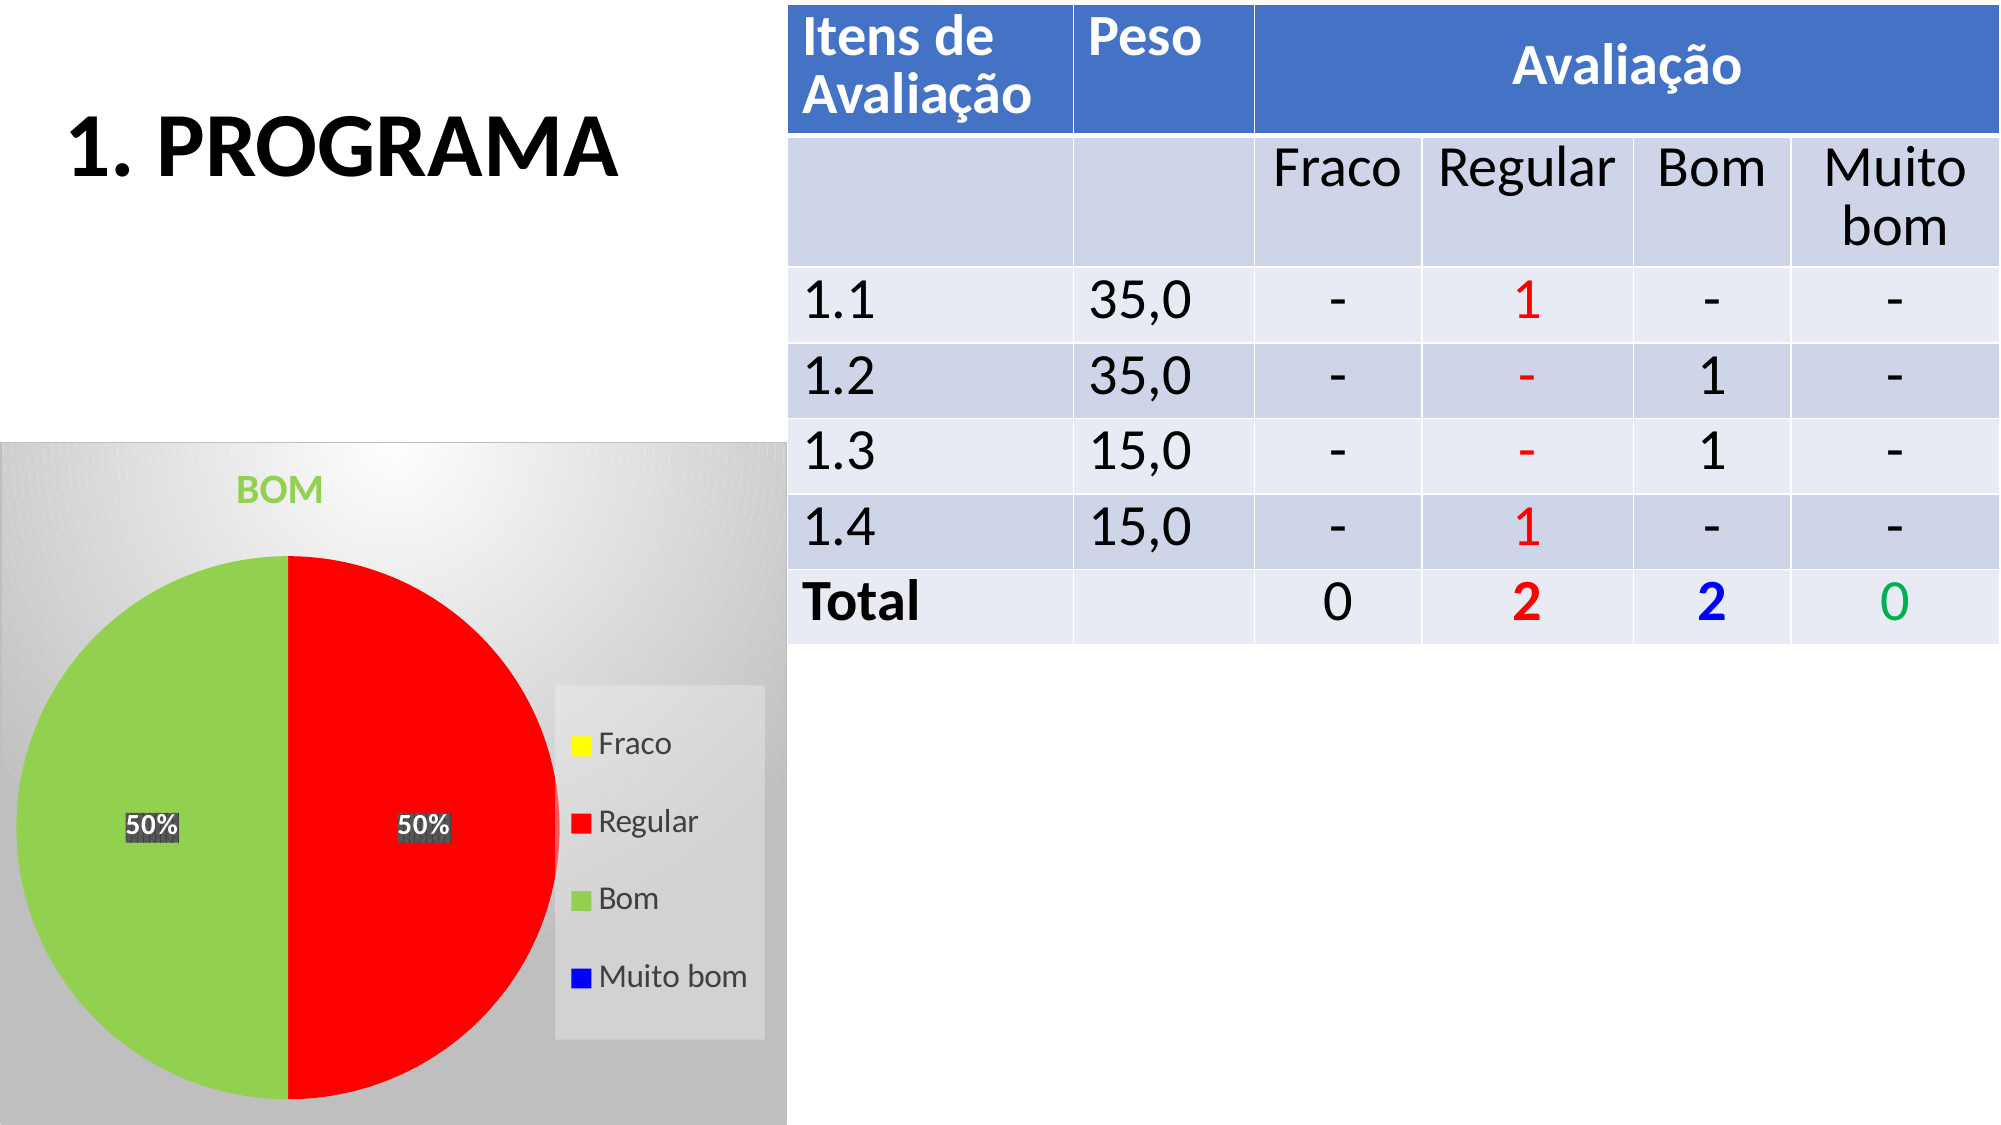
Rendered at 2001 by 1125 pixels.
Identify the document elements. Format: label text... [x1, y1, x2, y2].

table_cell Total [788, 570, 1073, 644]
table_cell - [1423, 344, 1633, 418]
table_cell 1 [1634, 344, 1790, 418]
table_cell 1.2 [788, 344, 1073, 418]
table_cell [788, 138, 1073, 266]
table_cell - [1634, 495, 1790, 569]
table_cell Fraco [1255, 138, 1421, 266]
table_header Itens de Avaliação [788, 5, 1073, 133]
table_cell 1.1 [788, 268, 1073, 342]
table_cell 35,0 [1074, 268, 1254, 342]
table_cell - [1255, 495, 1421, 569]
table_cell - [1423, 419, 1633, 493]
table_cell - [1255, 419, 1421, 493]
chart [0, 441, 788, 1125]
table_cell Bom [1634, 138, 1790, 266]
table_cell 1.3 [788, 419, 1073, 493]
table_cell [1074, 138, 1254, 266]
table_cell 1 [1423, 268, 1633, 342]
table_cell - [1792, 419, 1999, 493]
table_header Peso [1074, 5, 1254, 133]
table_cell 2 [1423, 570, 1633, 644]
table_cell 15,0 [1074, 419, 1254, 493]
table_header Avaliação [1255, 5, 1999, 133]
table_cell Regular [1423, 138, 1633, 266]
table_cell 2 [1634, 570, 1790, 644]
table_cell 0 [1792, 570, 1999, 644]
table_cell 0 [1255, 570, 1421, 644]
title 1. PROGRAMA [49, 38, 787, 256]
table_cell - [1792, 344, 1999, 418]
table_cell 1 [1423, 495, 1633, 569]
table_cell Muito bom [1792, 138, 1999, 266]
table_cell - [1255, 344, 1421, 418]
table_cell - [1255, 268, 1421, 342]
table_cell [1074, 570, 1254, 644]
table_cell - [1634, 268, 1790, 342]
table_cell 15,0 [1074, 495, 1254, 569]
table_cell - [1792, 268, 1999, 342]
table_cell - [1792, 495, 1999, 569]
table_cell 35,0 [1074, 344, 1254, 418]
table_cell 1 [1634, 419, 1790, 493]
table_cell 1.4 [788, 495, 1073, 569]
